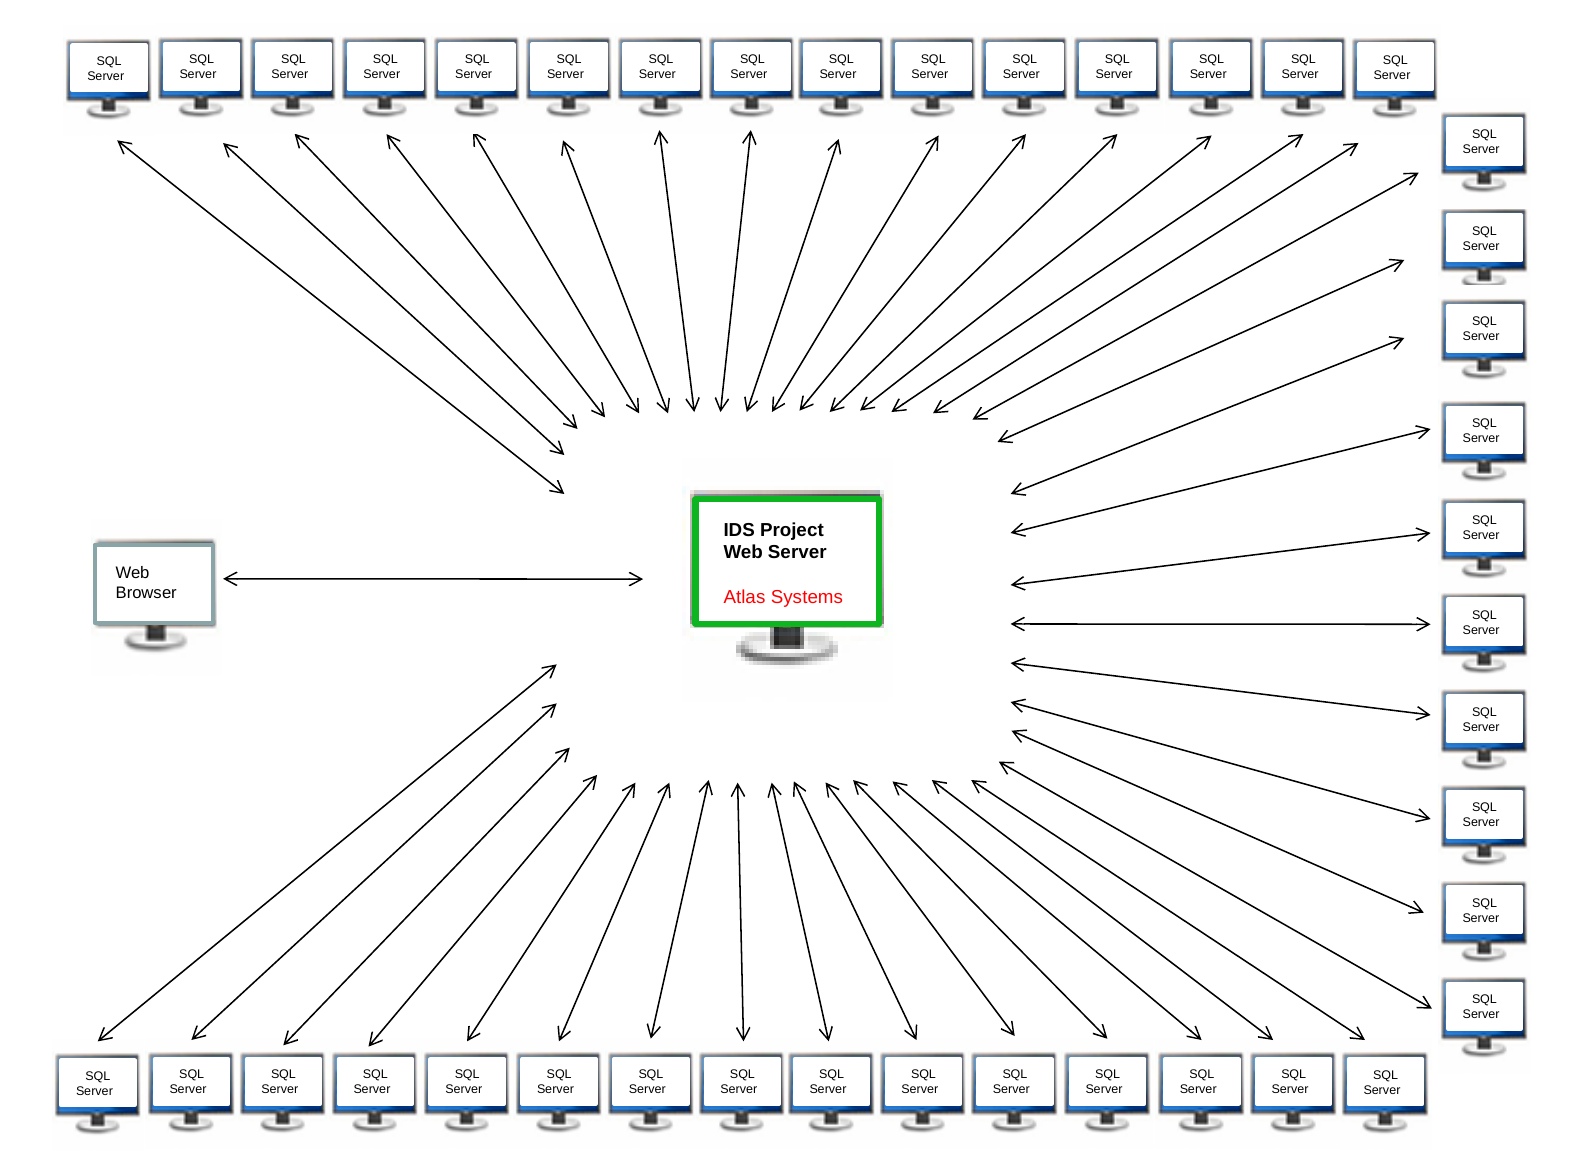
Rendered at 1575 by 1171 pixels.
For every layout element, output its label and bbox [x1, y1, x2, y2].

text_box [51, 23, 1531, 1151]
